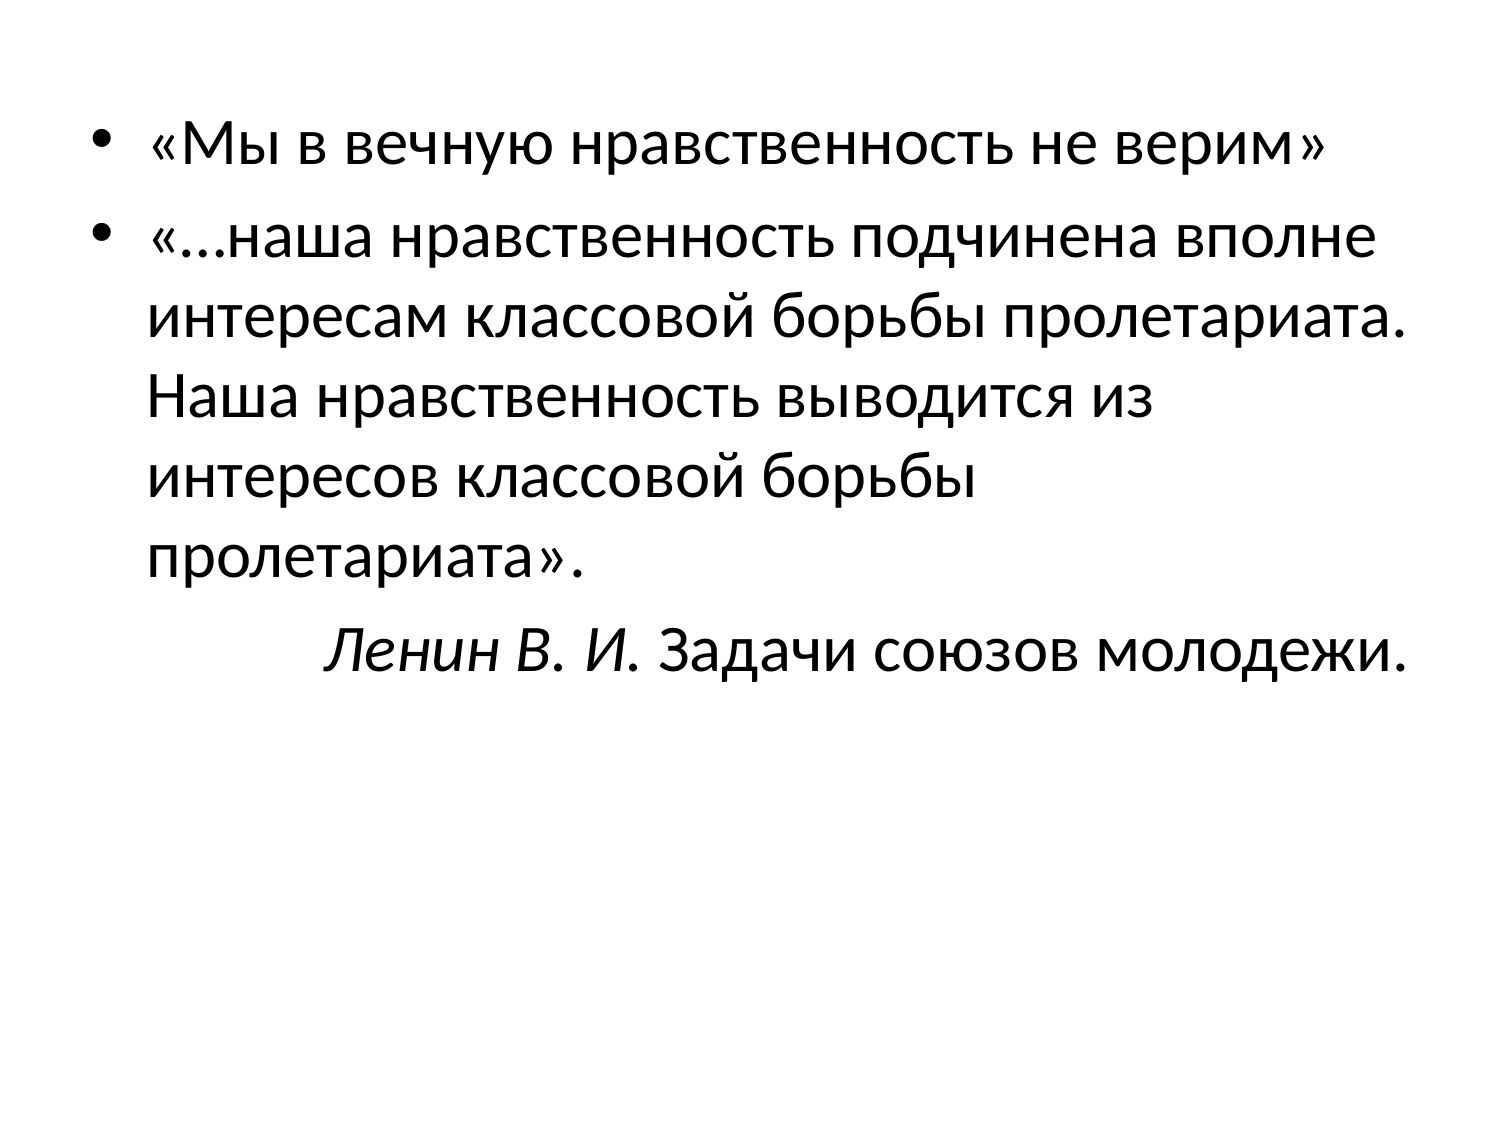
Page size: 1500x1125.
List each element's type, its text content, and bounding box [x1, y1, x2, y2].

list «Мы в вечную нравственность не верим» «…наша нравственность подчинена вполне интересам классовой борьбы пролетариата. Наша нравственность выводится из интересов классовой борьбы пролетариата». Ленин В. И. Задачи союзов молодежи. [75, 90, 1425, 1005]
